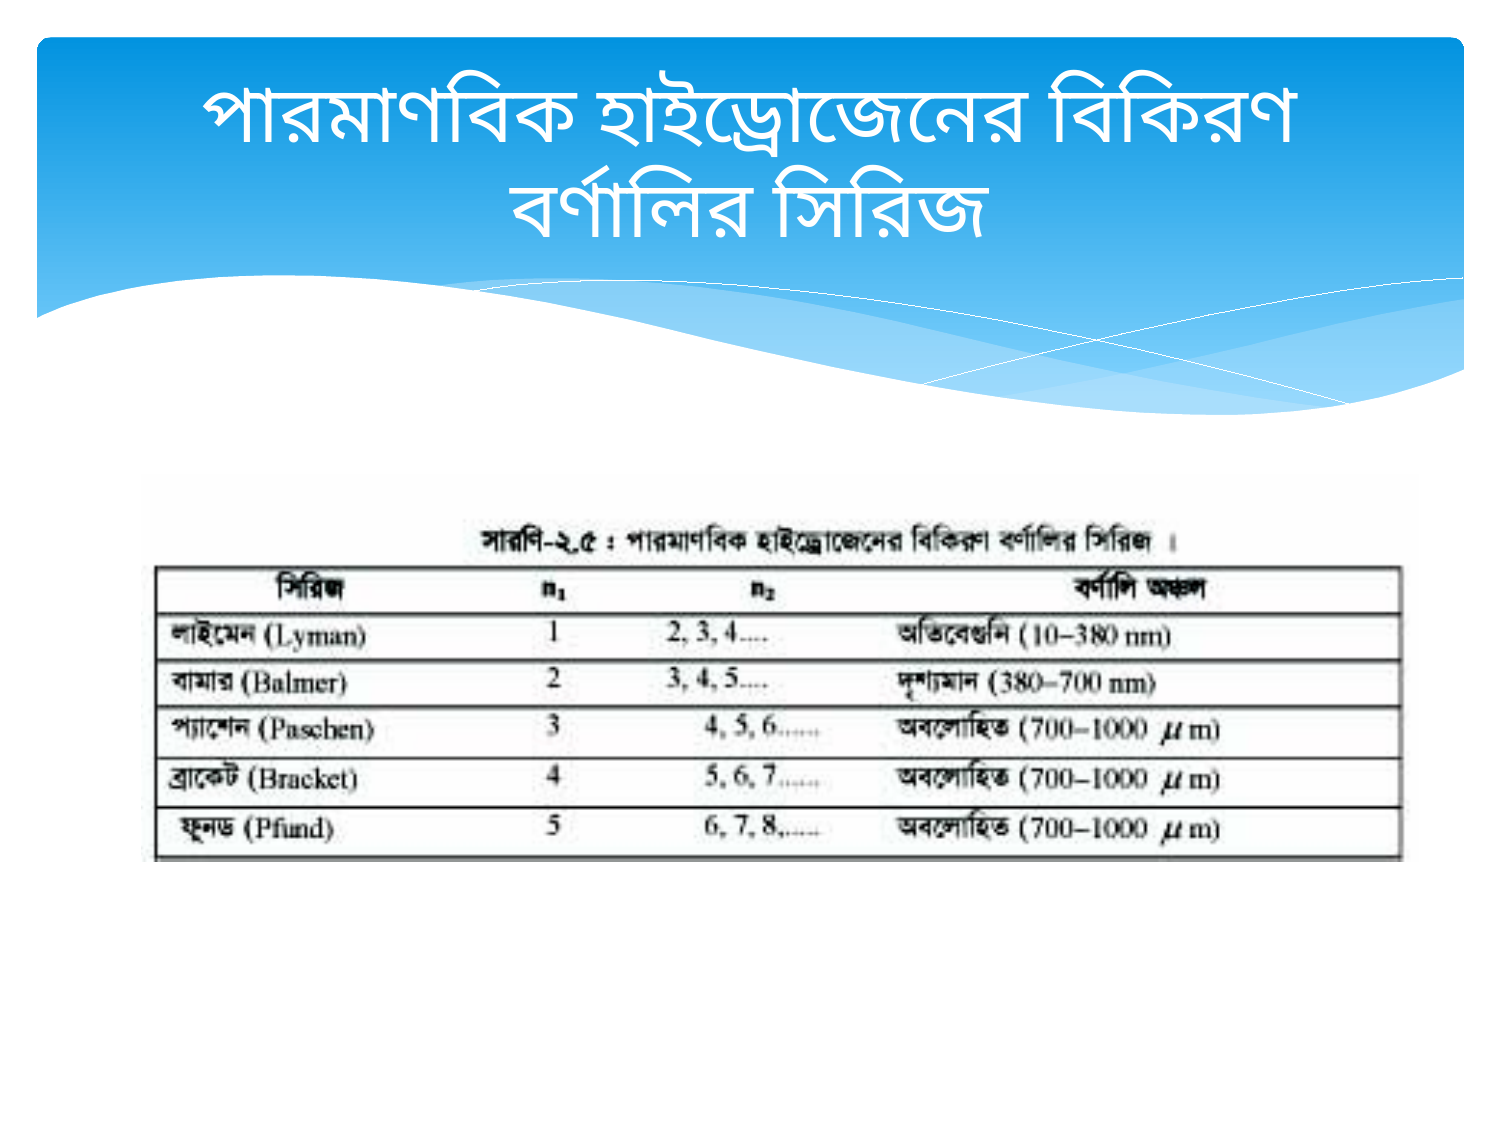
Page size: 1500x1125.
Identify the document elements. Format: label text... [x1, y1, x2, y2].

title পারমাণবিক হাইড্রোজেনের বিকিরণ বর্ণালির সিরিজ [75, 55, 1425, 261]
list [140, 474, 1419, 862]
